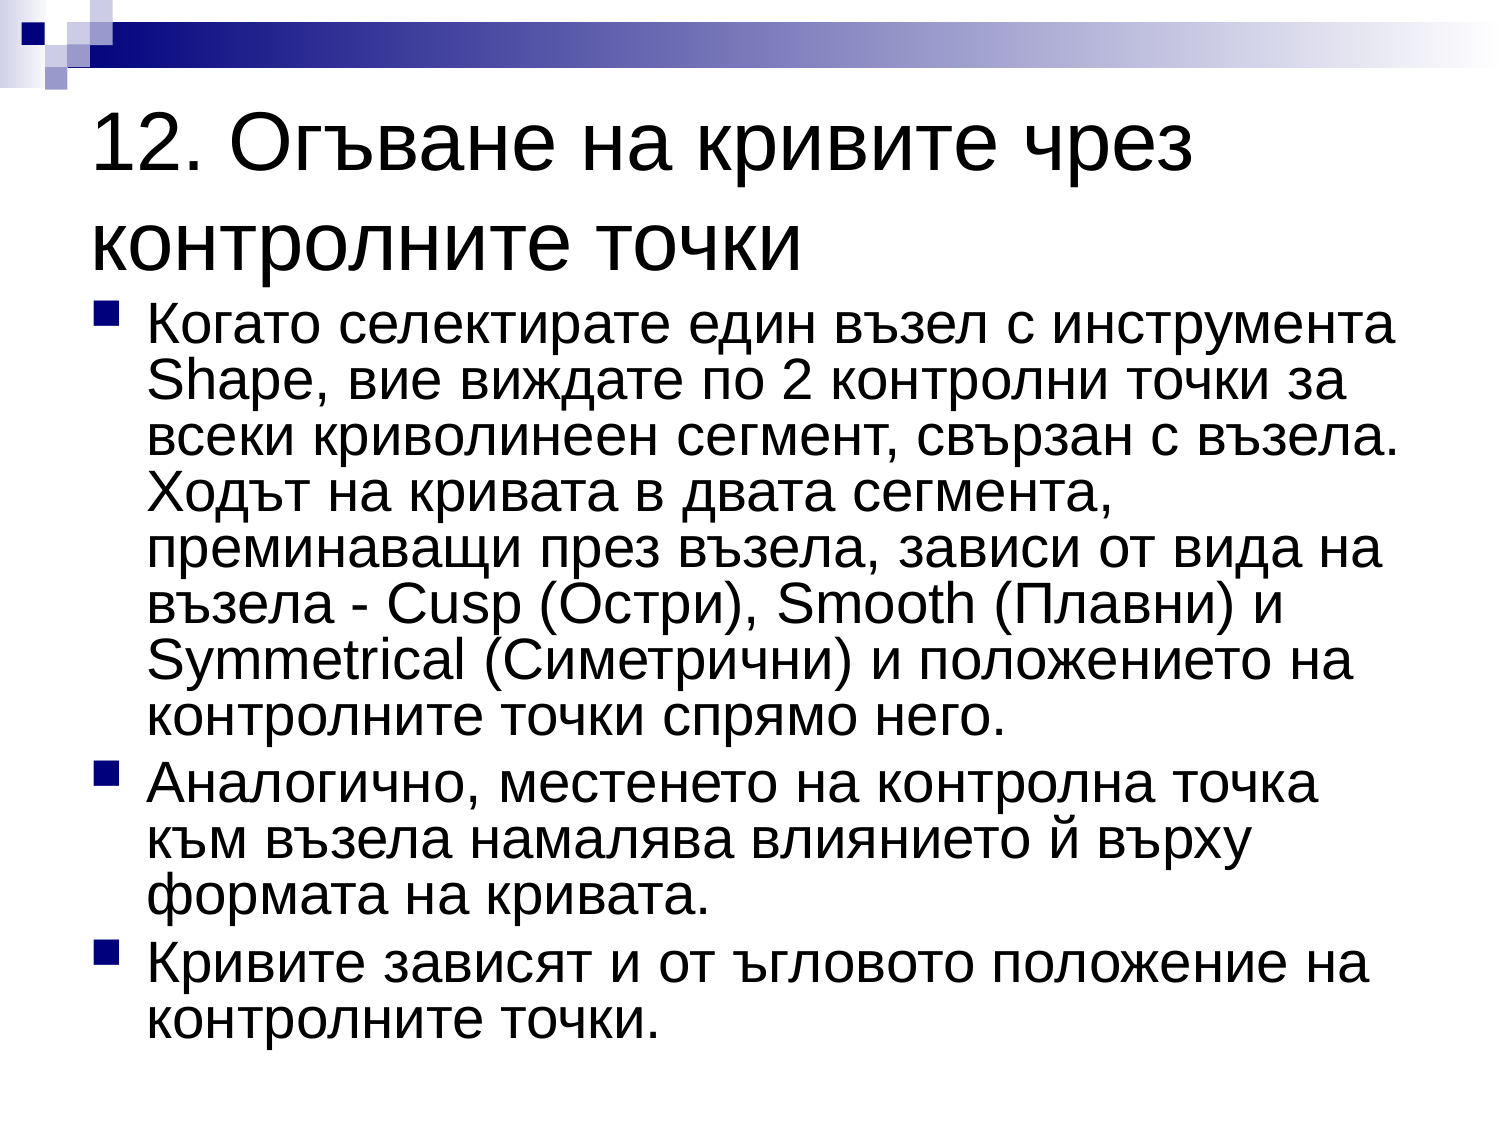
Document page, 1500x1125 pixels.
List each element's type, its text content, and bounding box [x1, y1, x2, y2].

list Когато селектирате един възел с инструмента Shape, вие виждате по 2 контролни точки за всеки криволинеен сегмент, свързан с възела. Ходът на кривата в двата сегмента, преминаващи през възела, зависи от вида на възела - Cusp (Остри), Smooth (Плавни) и Symmetrical (Симетрични) и положението на контролните точки спрямо него. Аналогично, местенето на контролна точка към възела намалява влиянието й върху формата на кривата. Кривите зависят и от ъгловото положение на контролните точки. [74, 290, 1426, 1125]
title 12. Огъване на кривите чрез контролните точки [74, 74, 1426, 290]
